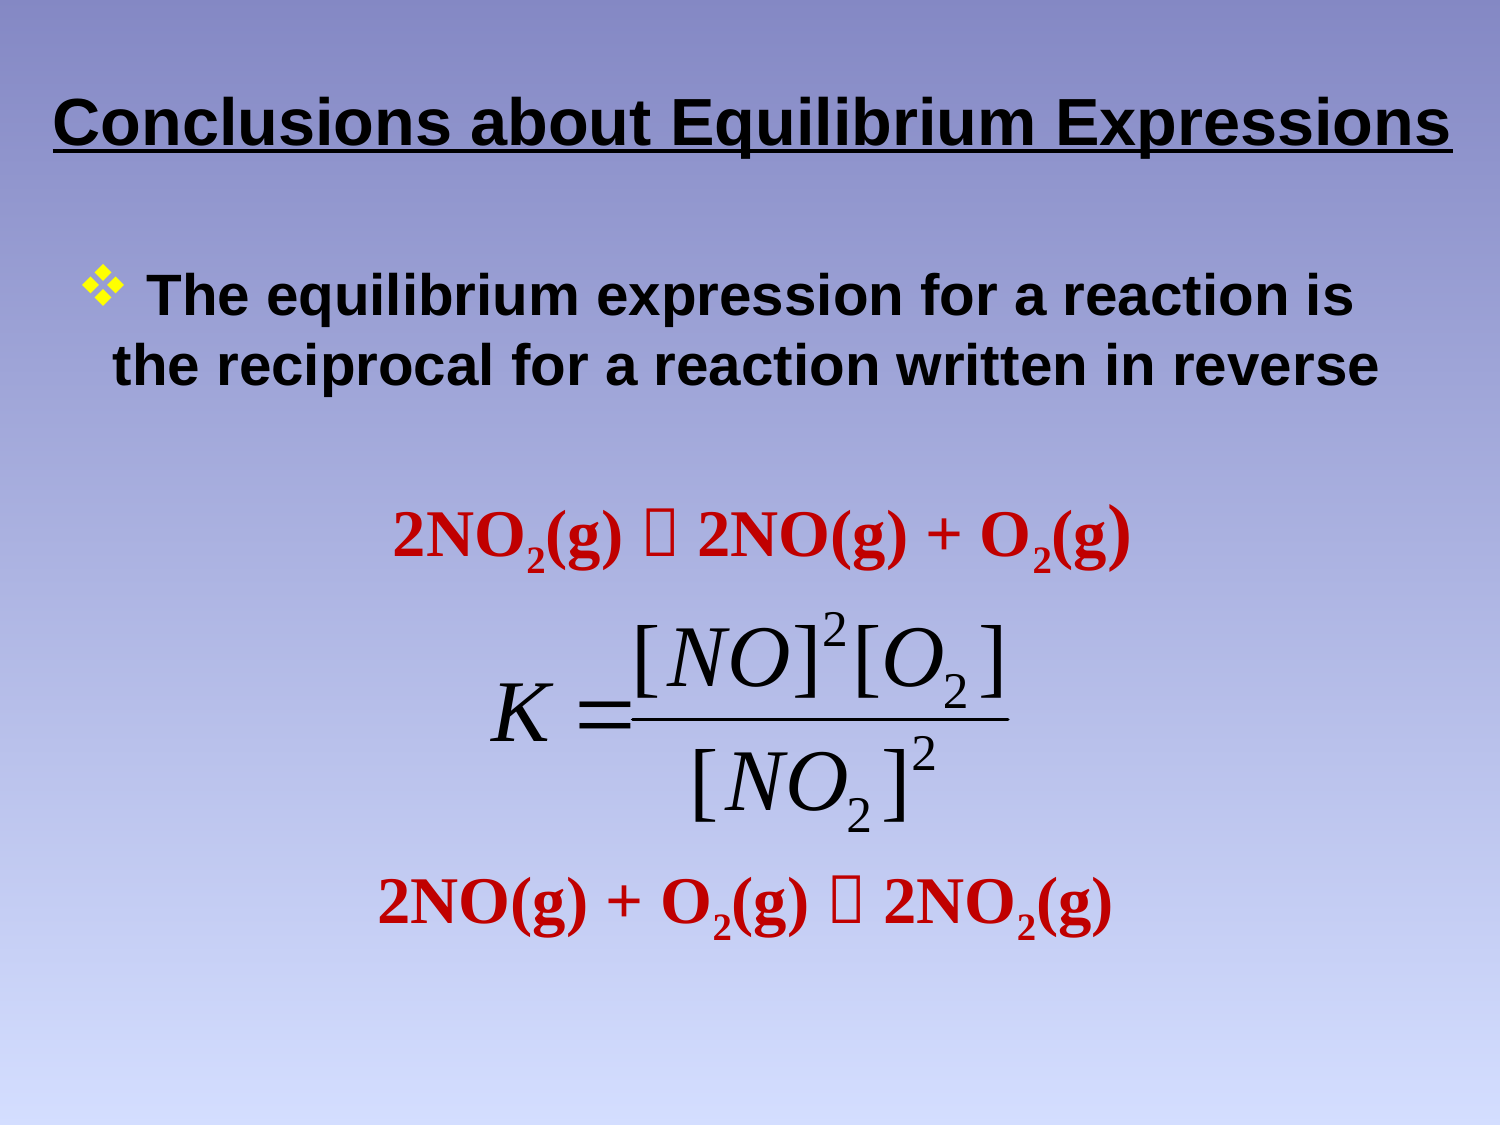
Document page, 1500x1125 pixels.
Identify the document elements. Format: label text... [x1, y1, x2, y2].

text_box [474, 587, 1026, 852]
text_box 2NO2(g)  2NO(g) + O2(g) [300, 462, 1225, 600]
text_box 2NO(g) + O2(g)  2NO2(g) [362, 849, 1291, 956]
text_box Conclusions about Equilibrium Expressions [37, 49, 1500, 188]
text_box The equilibrium expression for a reaction is the reciprocal for a reaction written in reverse [62, 249, 1403, 405]
